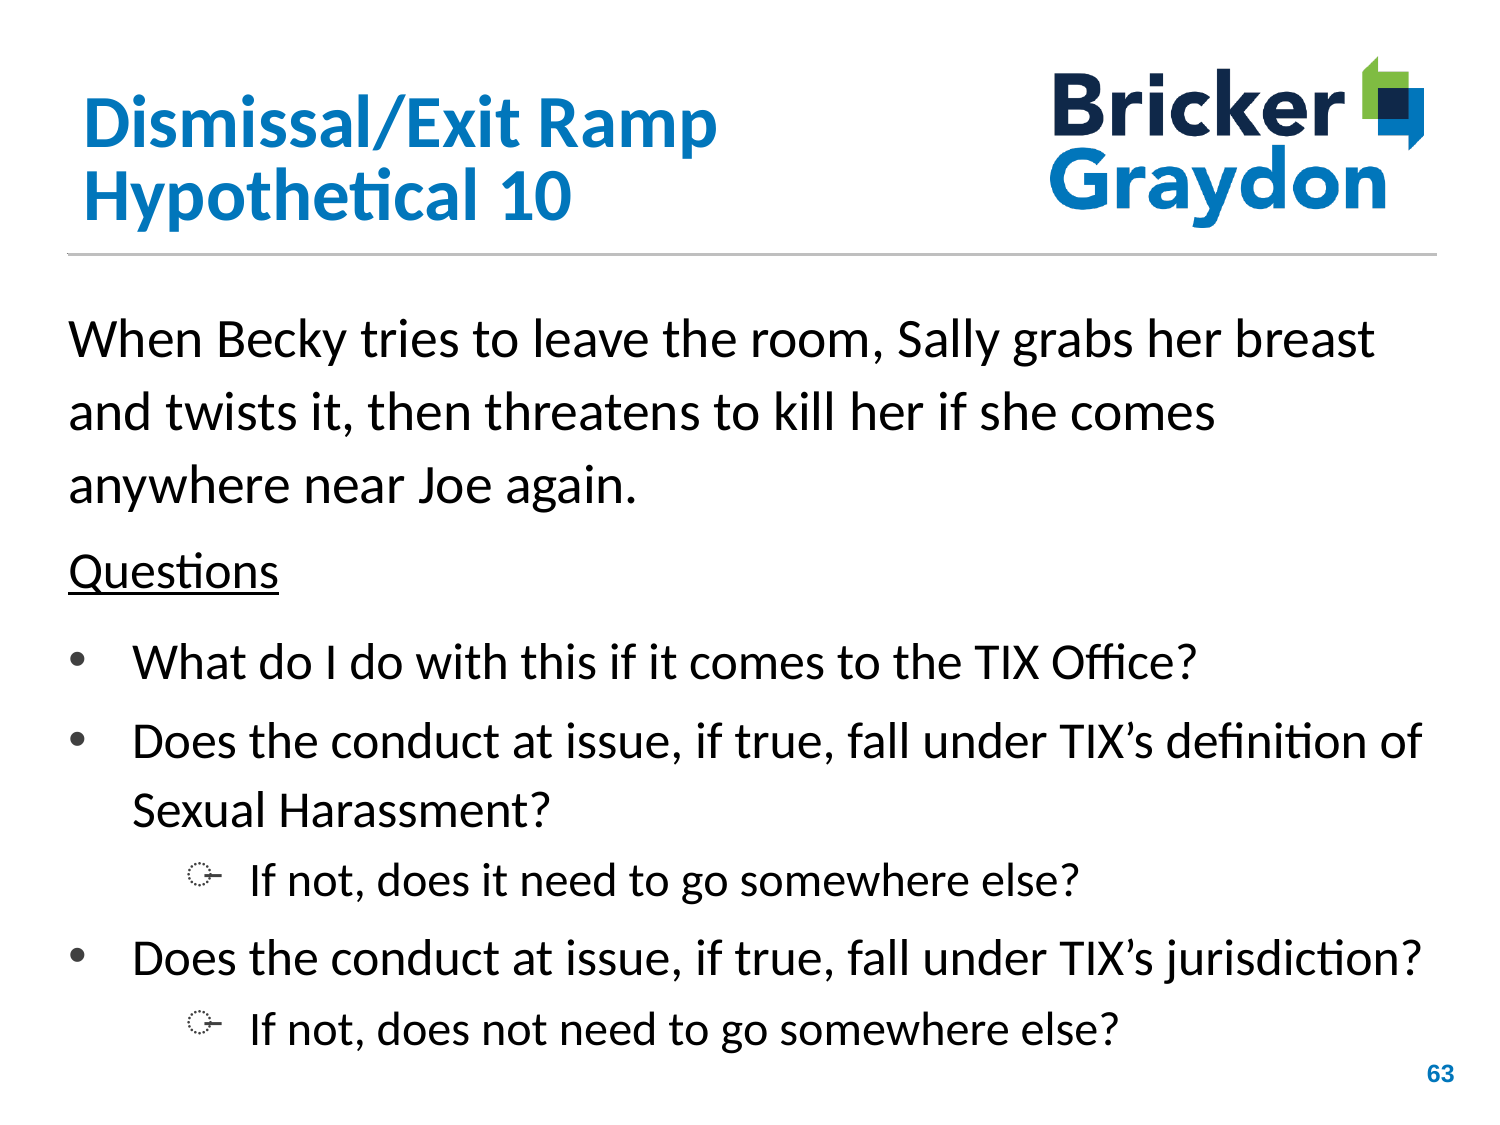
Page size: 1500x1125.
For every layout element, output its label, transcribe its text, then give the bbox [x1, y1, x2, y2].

title Dismissal/Exit Ramp Hypothetical 10 [68, 75, 1437, 244]
picture [1050, 56, 1424, 75]
list When Becky tries to leave the room, Sally grabs her breast and twists it, then threatens to kill her if she comes anywhere near Joe again. Questions What do I do with this if it comes to the TIX Office? Does the conduct at issue, if true, fall under TIX’s definition of Sexual Harassment? If not, does it need to go somewhere else? Does the conduct at issue, if true, fall under TIX’s jurisdiction? If not, does not need to go somewhere else? [68, 287, 1437, 1075]
slide_number 63 [1387, 1042, 1470, 1103]
